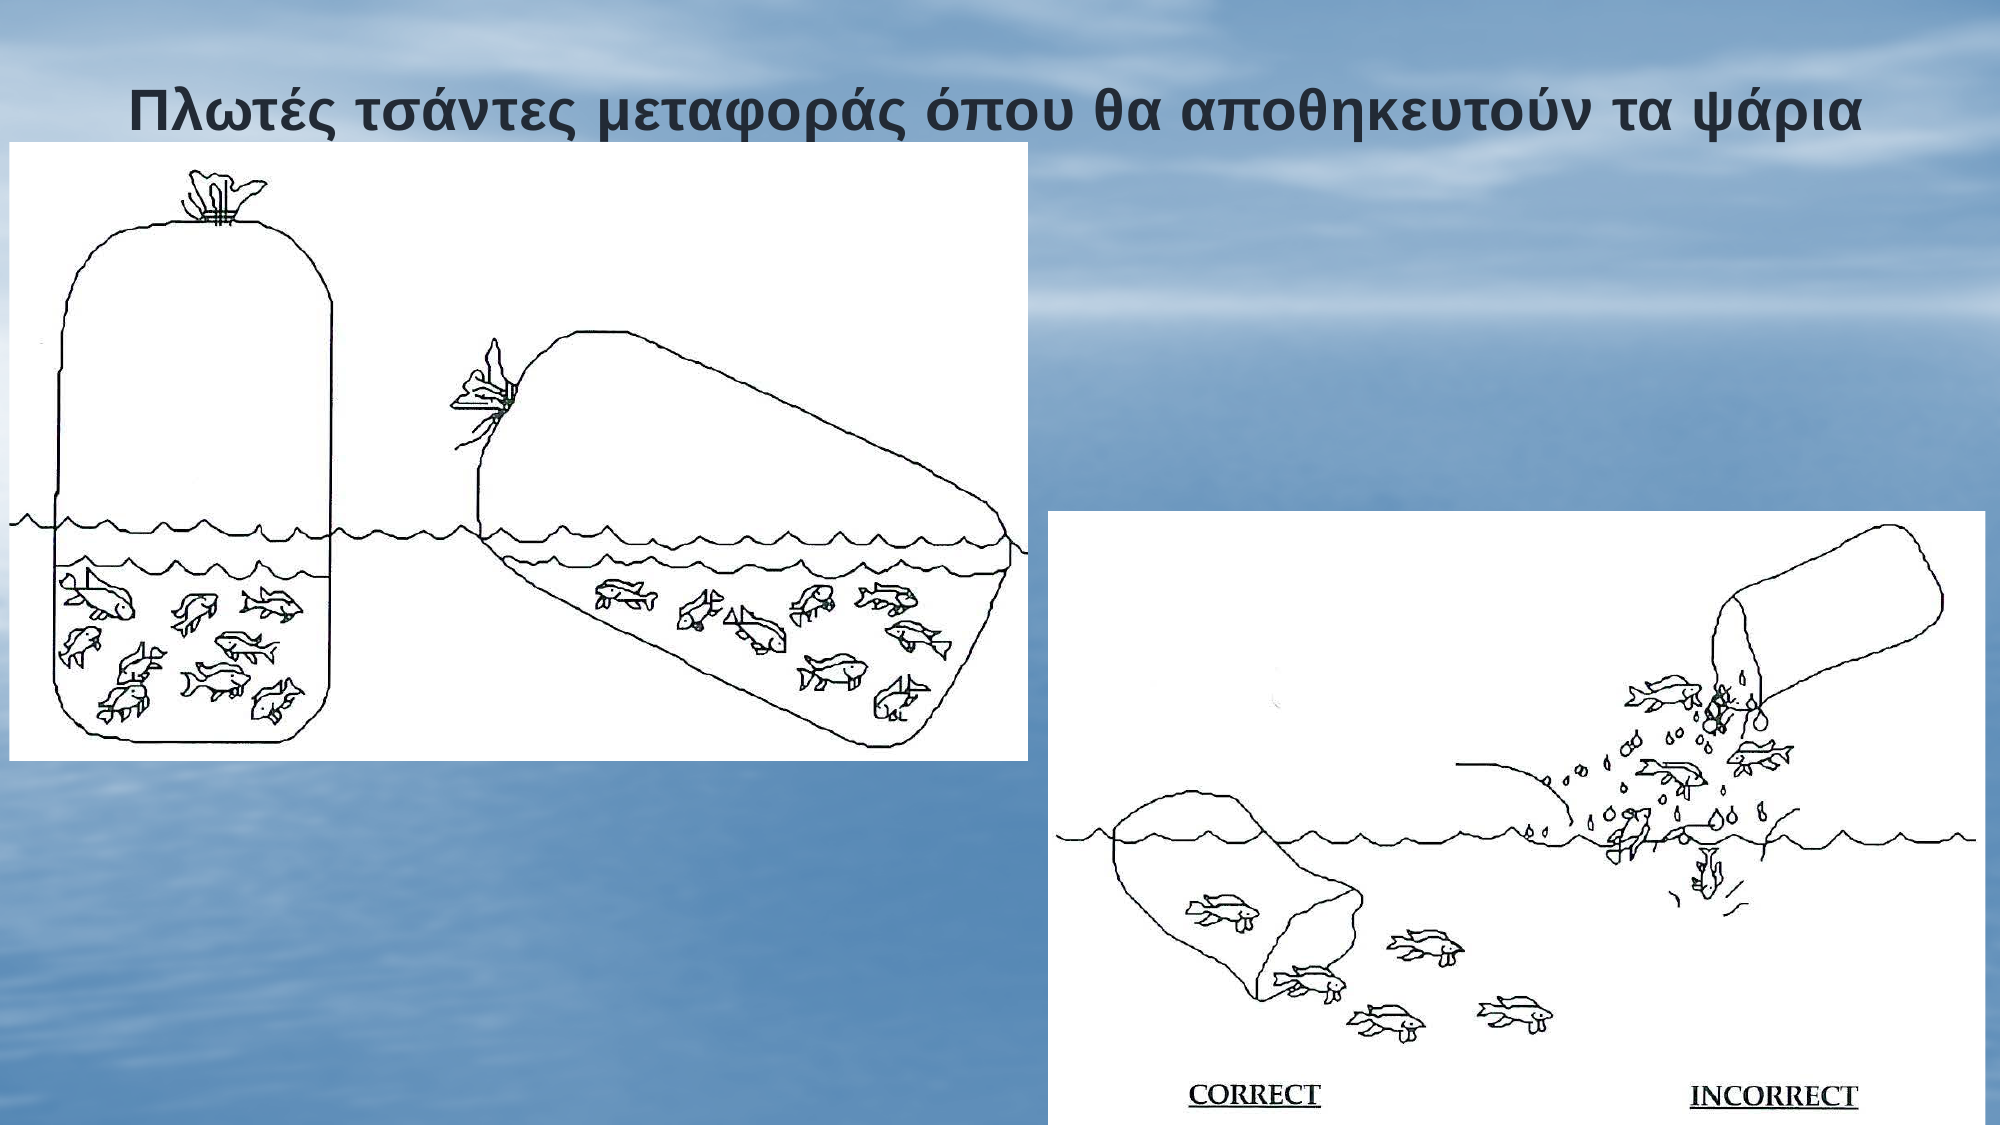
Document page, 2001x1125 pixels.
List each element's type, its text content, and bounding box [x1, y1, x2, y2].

title Πλωτές τσάντες μεταφοράς όπου θα αποθηκευτούν τα ψάρια [25, 45, 1986, 150]
picture [1048, 511, 1986, 1125]
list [9, 142, 1028, 761]
